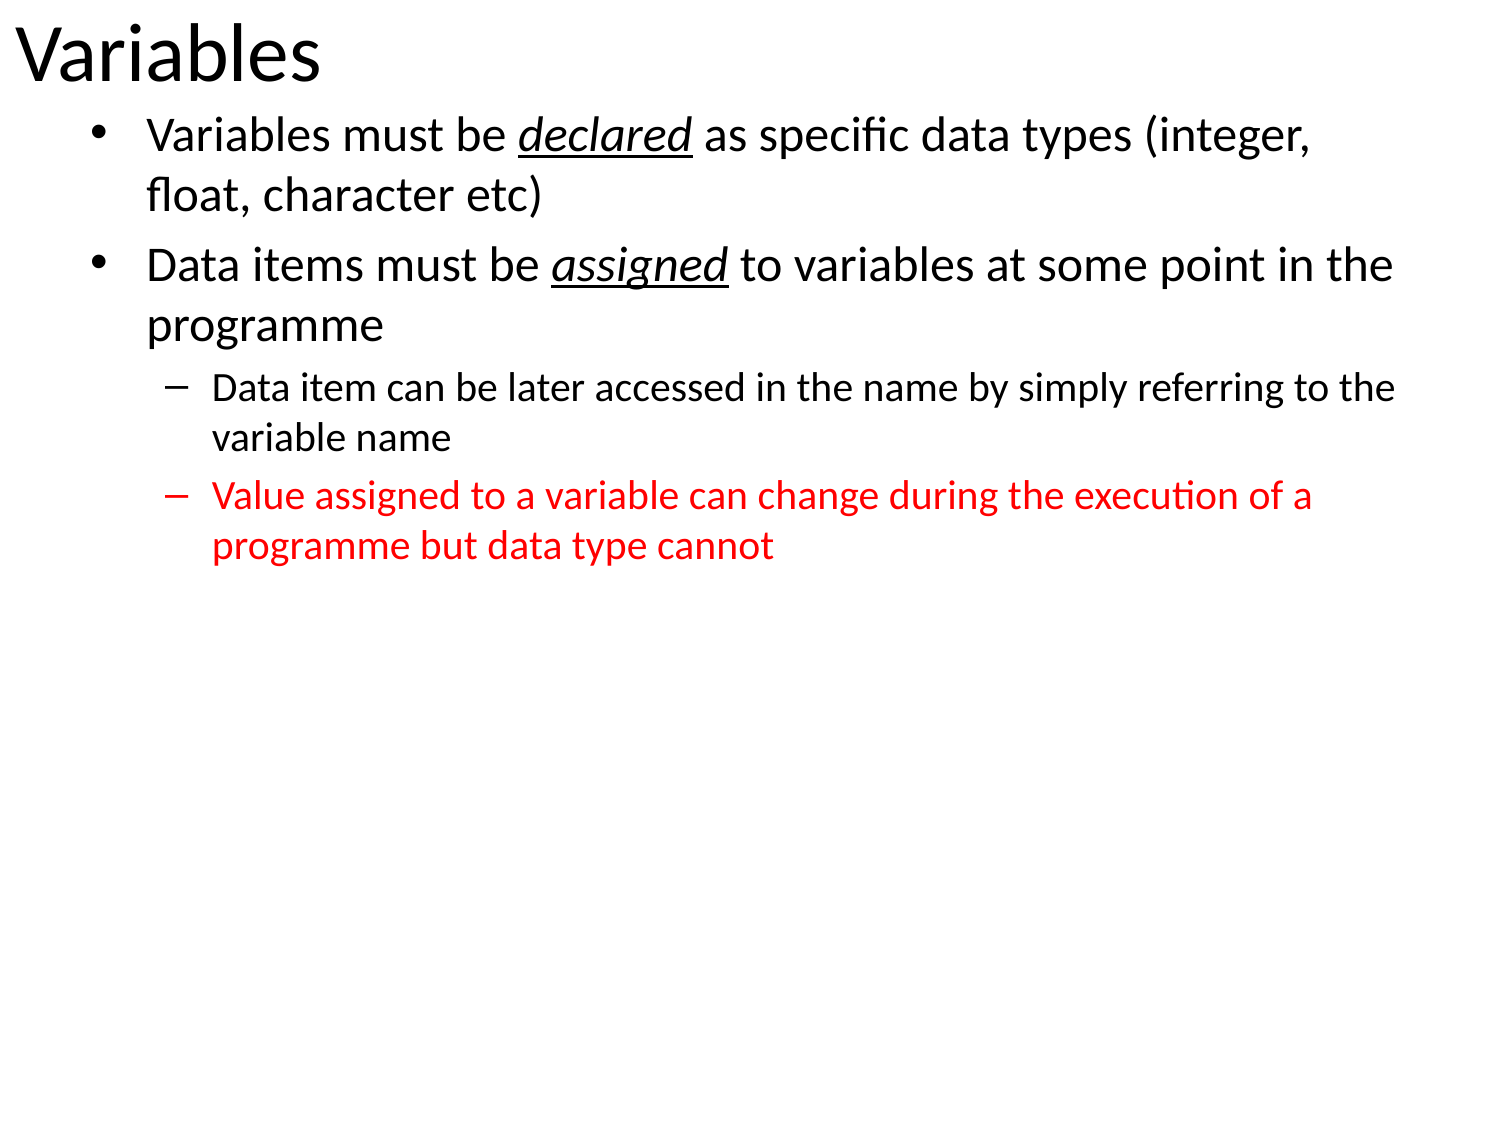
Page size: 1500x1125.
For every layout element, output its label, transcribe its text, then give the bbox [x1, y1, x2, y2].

title Variables [0, 0, 1351, 96]
list Variables must be declared as specific data types (integer, float, character etc) Data items must be assigned to variables at some point in the programme Data item can be later accessed in the name by simply referring to the variable name Value assigned to a variable can change during the execution of a programme but data type cannot [74, 93, 1426, 1006]
